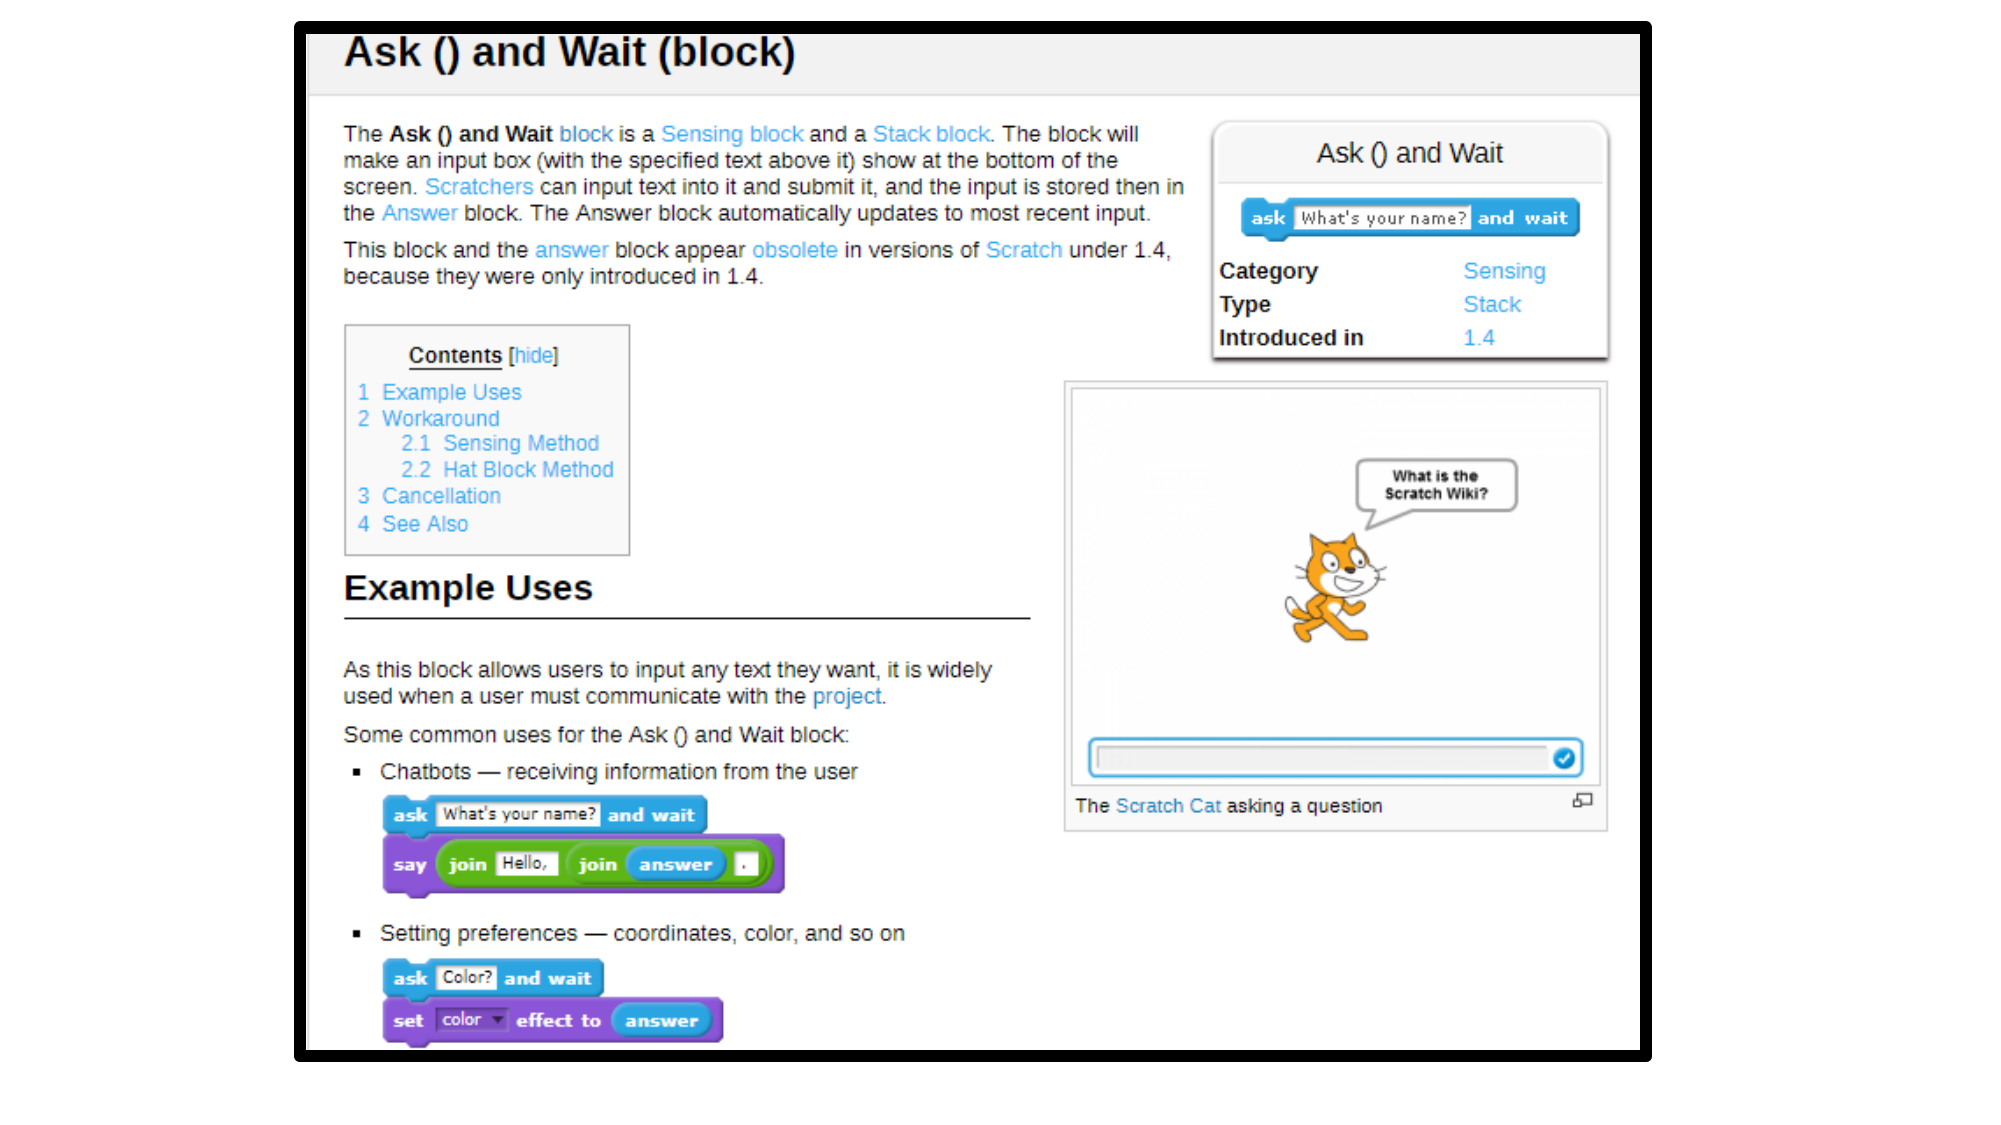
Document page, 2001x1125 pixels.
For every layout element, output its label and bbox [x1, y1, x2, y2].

picture [306, 33, 1640, 1050]
